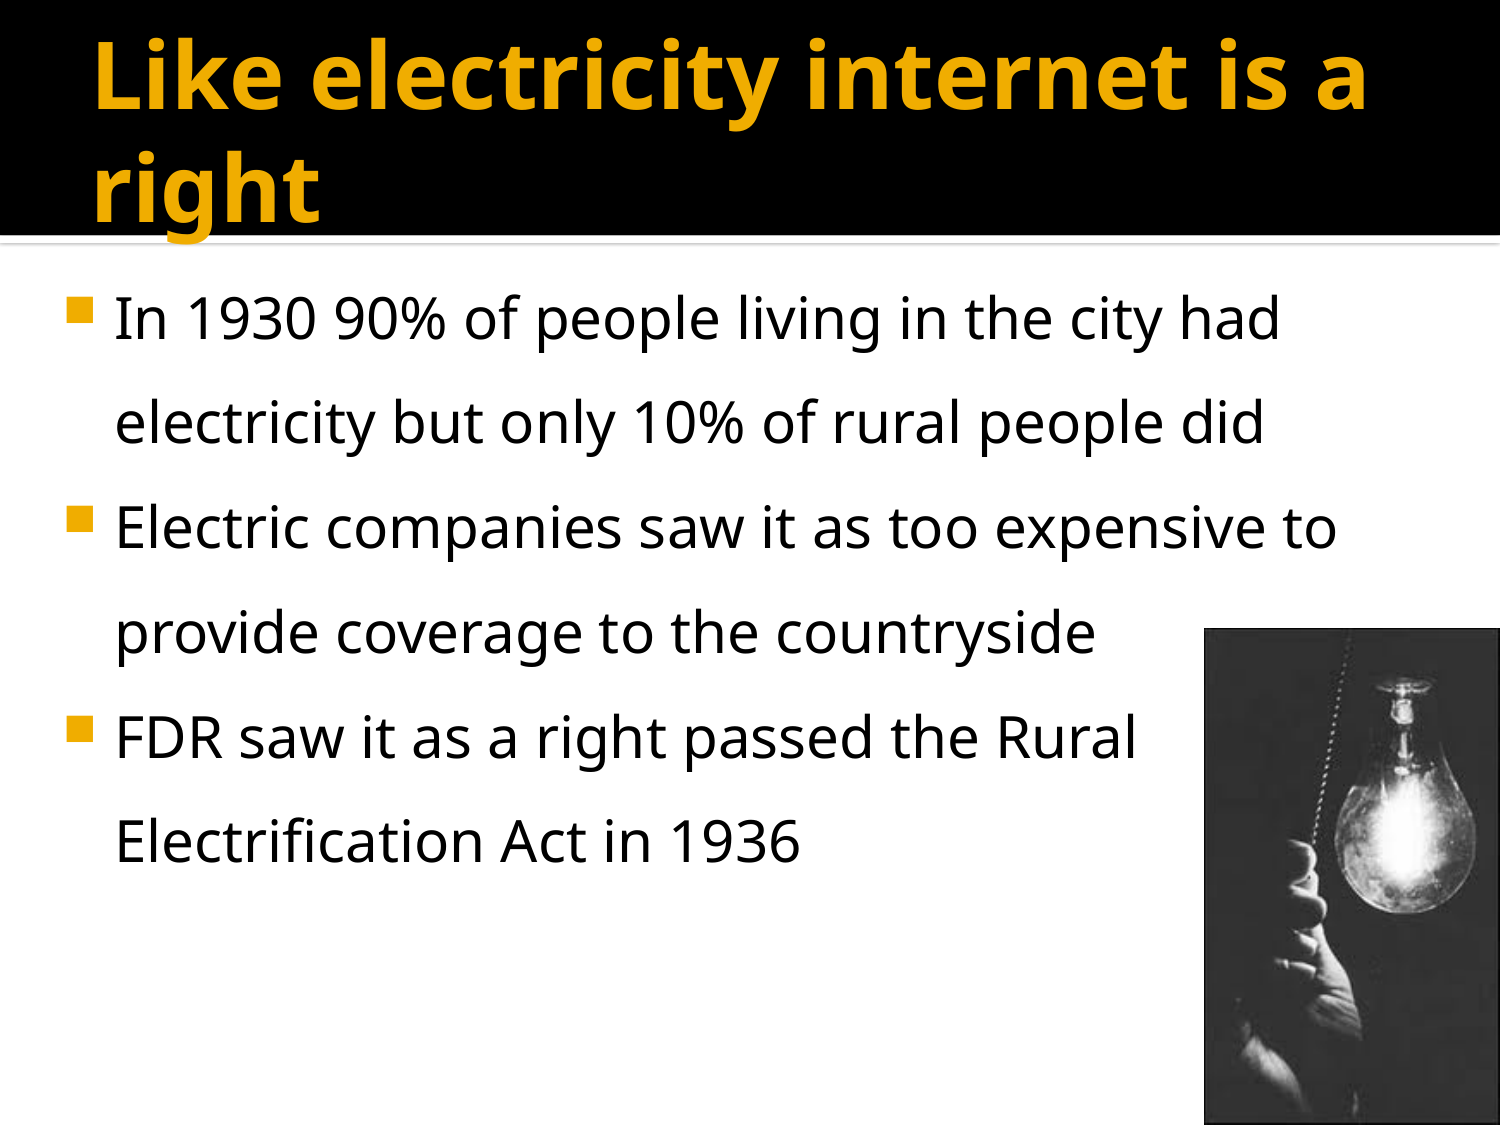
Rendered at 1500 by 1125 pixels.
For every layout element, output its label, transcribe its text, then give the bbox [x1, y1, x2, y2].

picture [1204, 628, 1500, 1125]
list In 1930 90% of people living in the city had electricity but only 10% of rural people did Electric companies saw it as too expensive to provide coverage to the countryside FDR saw it as a right passed the Rural Electrification Act in 1936 [33, 231, 1384, 1009]
title Like electricity internet is a right [75, 25, 1425, 231]
